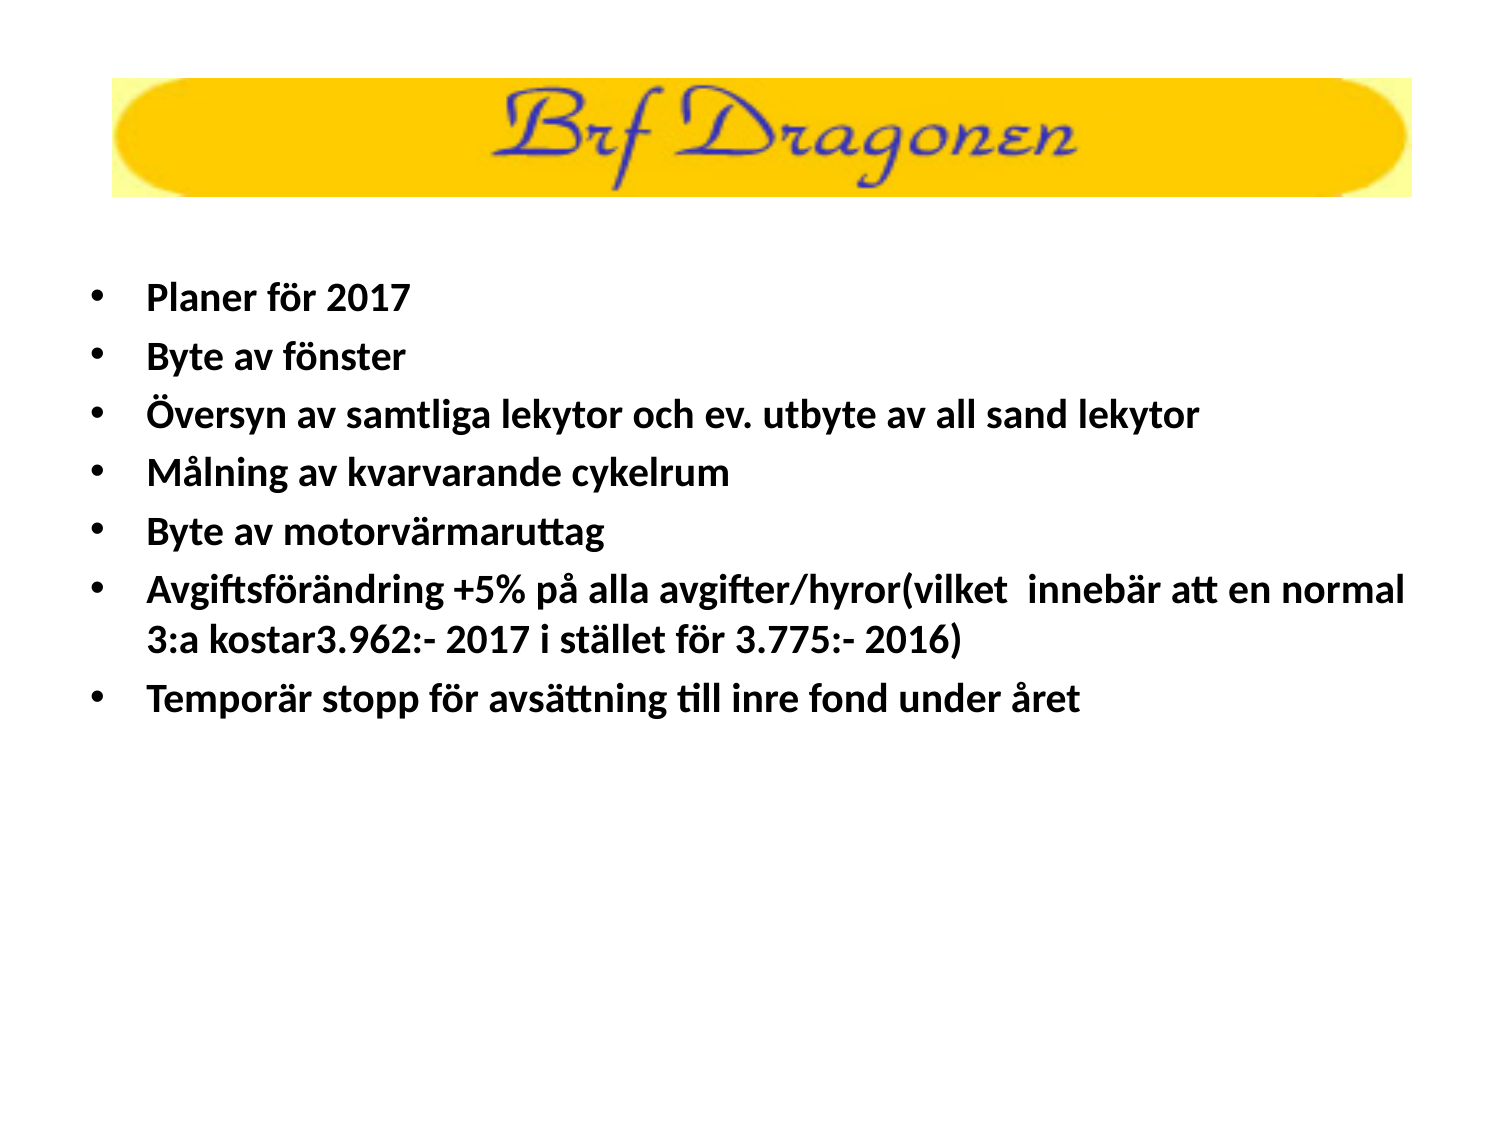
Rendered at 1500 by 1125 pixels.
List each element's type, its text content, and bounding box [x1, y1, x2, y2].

picture [111, 77, 1412, 197]
list Planer för 2017 Byte av fönster Översyn av samtliga lekytor och ev. utbyte av all sand lekytor Målning av kvarvarande cykelrum Byte av motorvärmaruttag Avgiftsförändring +5% på alla avgifter/hyror(vilket innebär att en normal 3:a kostar3.962:- 2017 i stället för 3.775:- 2016) Temporär stopp för avsättning till inre fond under året [75, 262, 1425, 1005]
